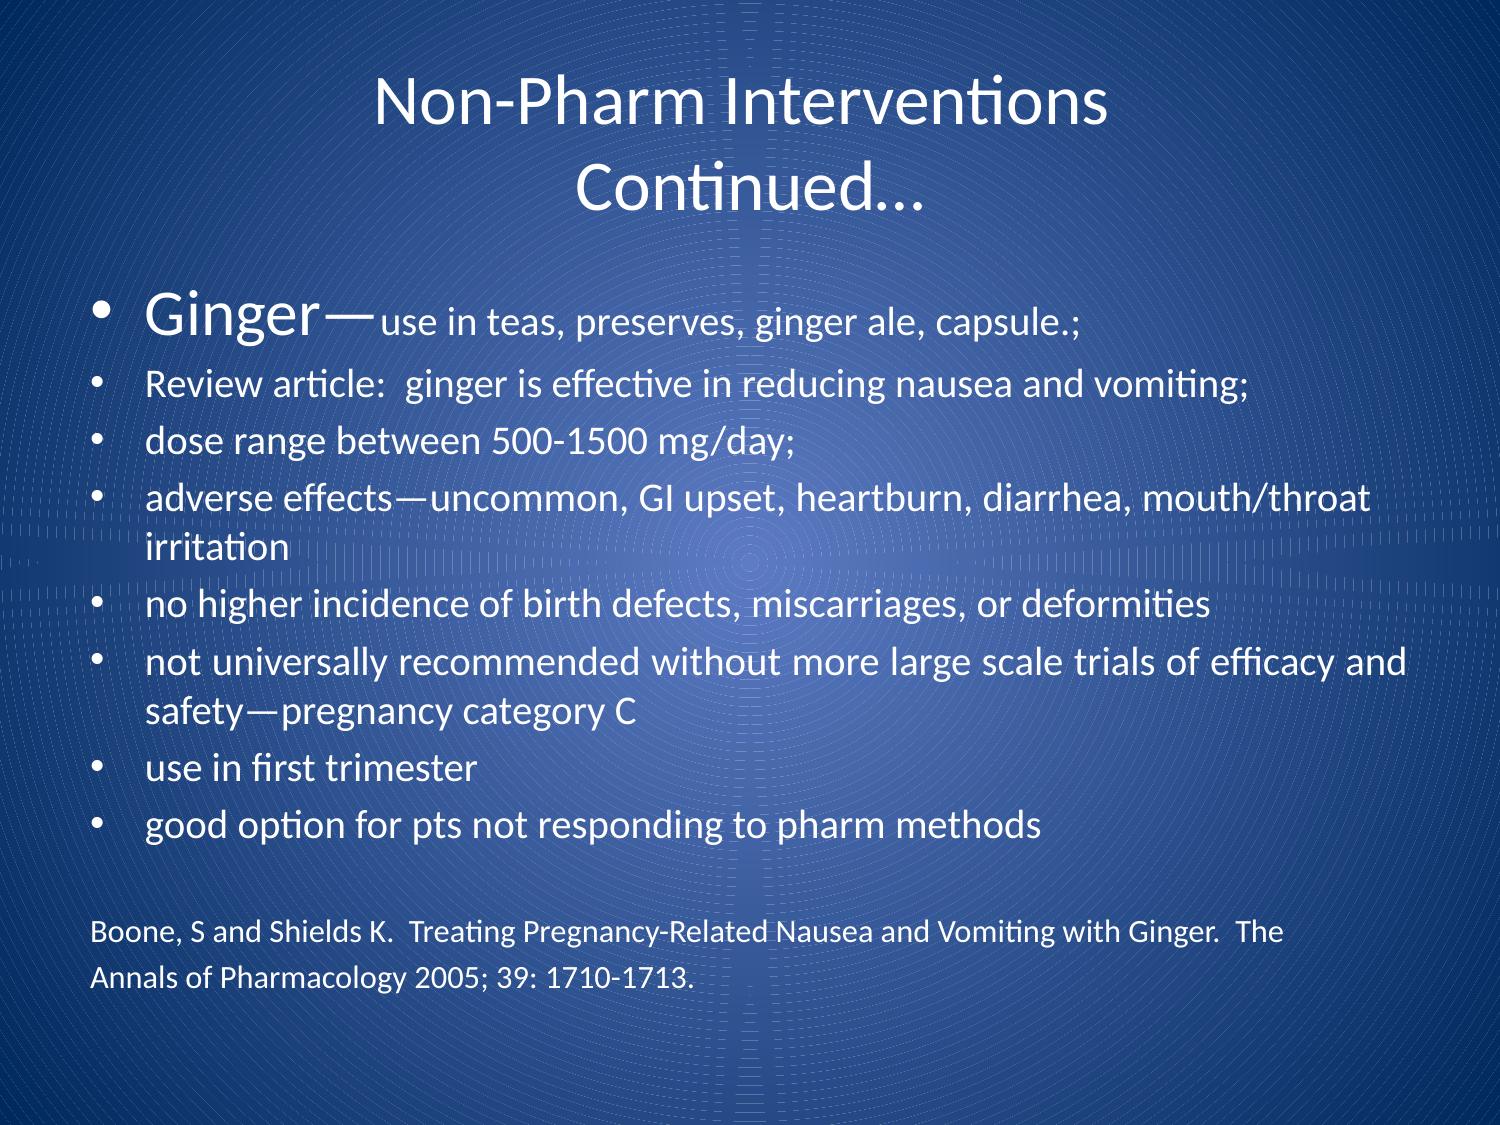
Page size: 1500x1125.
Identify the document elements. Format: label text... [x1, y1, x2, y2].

list Ginger—use in teas, preserves, ginger ale, capsule.; Review article: ginger is effective in reducing nausea and vomiting; dose range between 500-1500 mg/day; adverse effects—uncommon, GI upset, heartburn, diarrhea, mouth/throat irritation no higher incidence of birth defects, miscarriages, or deformities not universally recommended without more large scale trials of efficacy and safety—pregnancy category C use in first trimester good option for pts not responding to pharm methods Boone, S and Shields K. Treating Pregnancy-Related Nausea and Vomiting with Ginger. The Annals of Pharmacology 2005; 39: 1710-1713. [75, 262, 1425, 1005]
title Non-Pharm Interventions Continued… [75, 45, 1425, 233]
